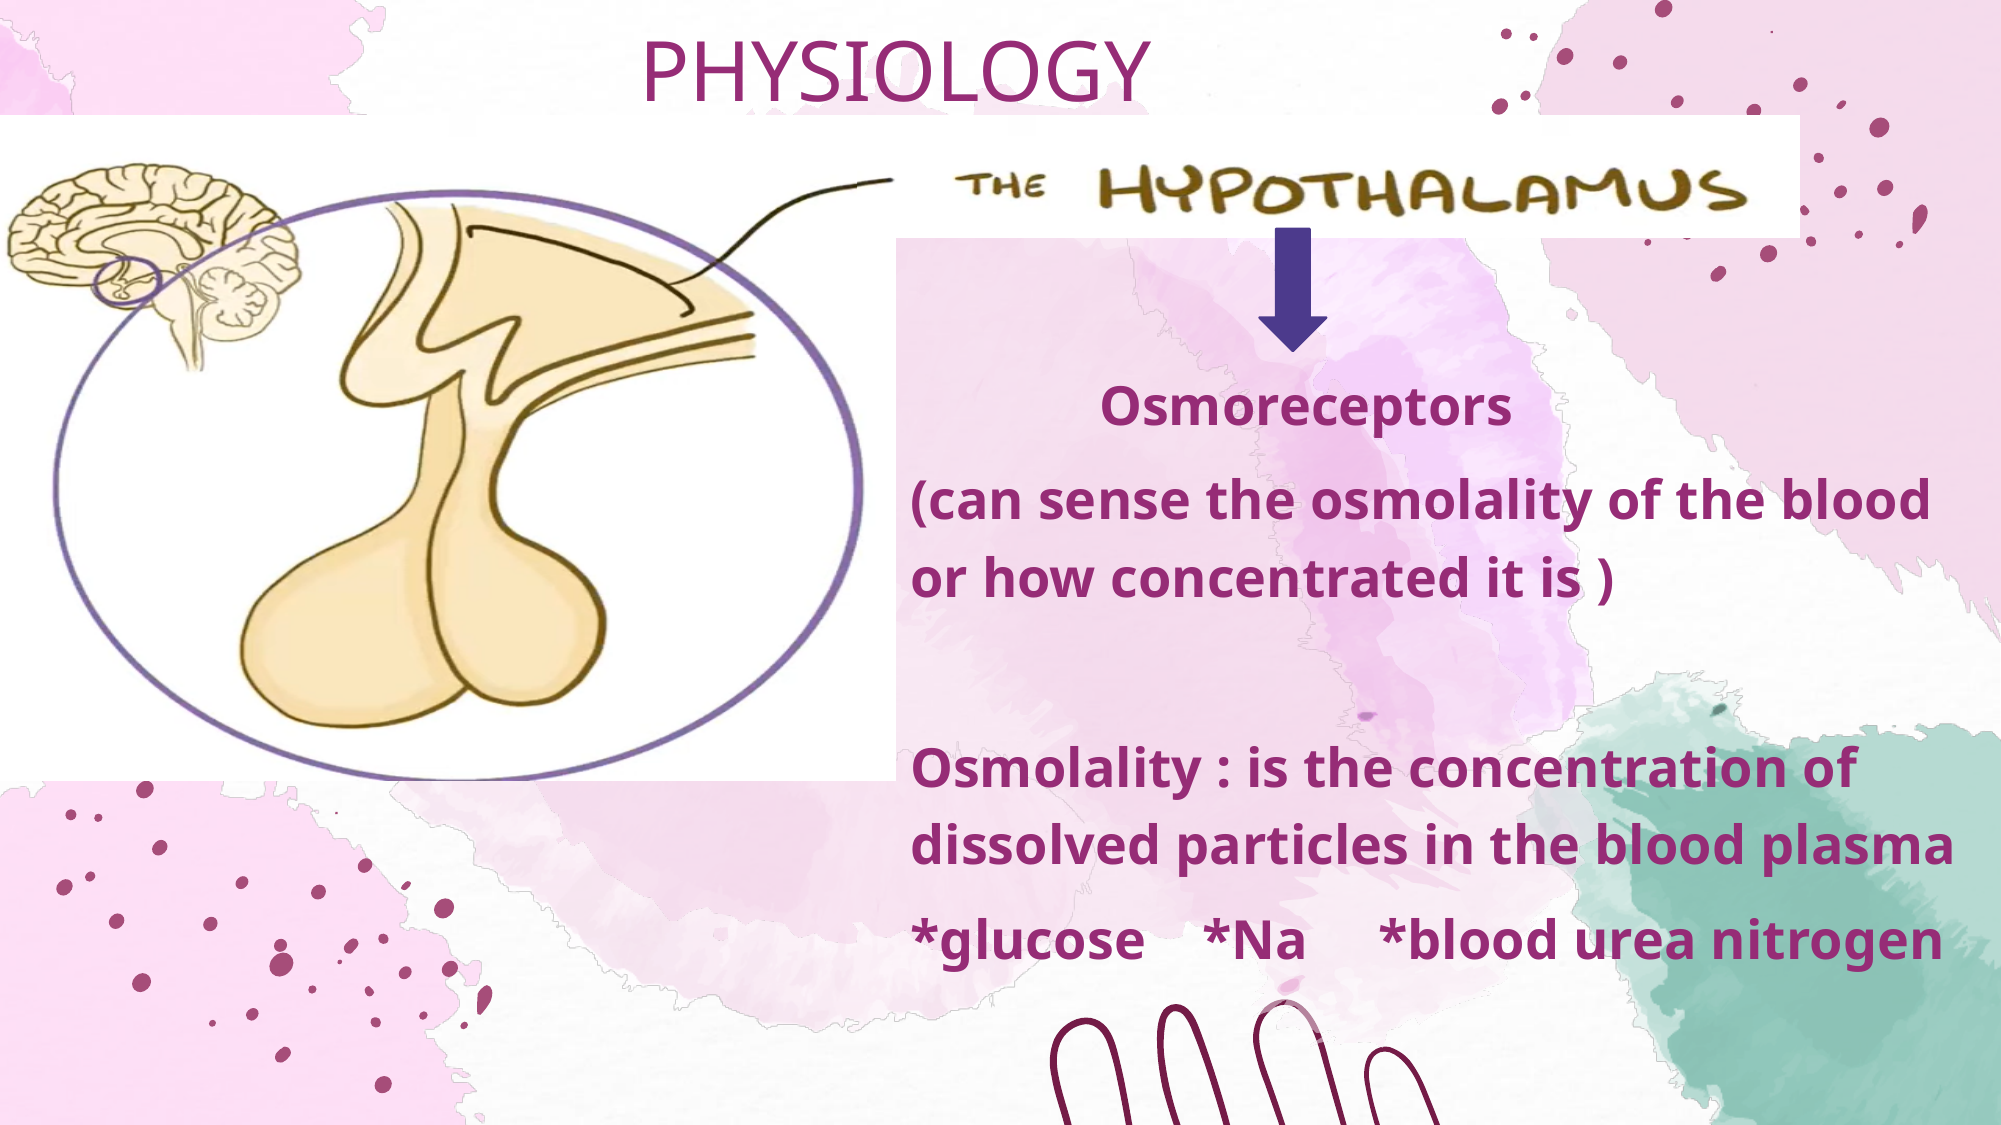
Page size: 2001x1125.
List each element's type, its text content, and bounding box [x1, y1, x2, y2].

text_box PHYSIOLOGY [589, 0, 1202, 48]
text_box Osmoreceptors (can sense the osmolality of the blood or how concentrated it is ) Osmolality : is the concentration of dissolved particles in the blood plasma *glucose *Na *blood urea nitrogen [1607, 350, 2000, 1037]
picture [0, 0, 2001, 1125]
picture [1369, 1052, 1433, 1125]
